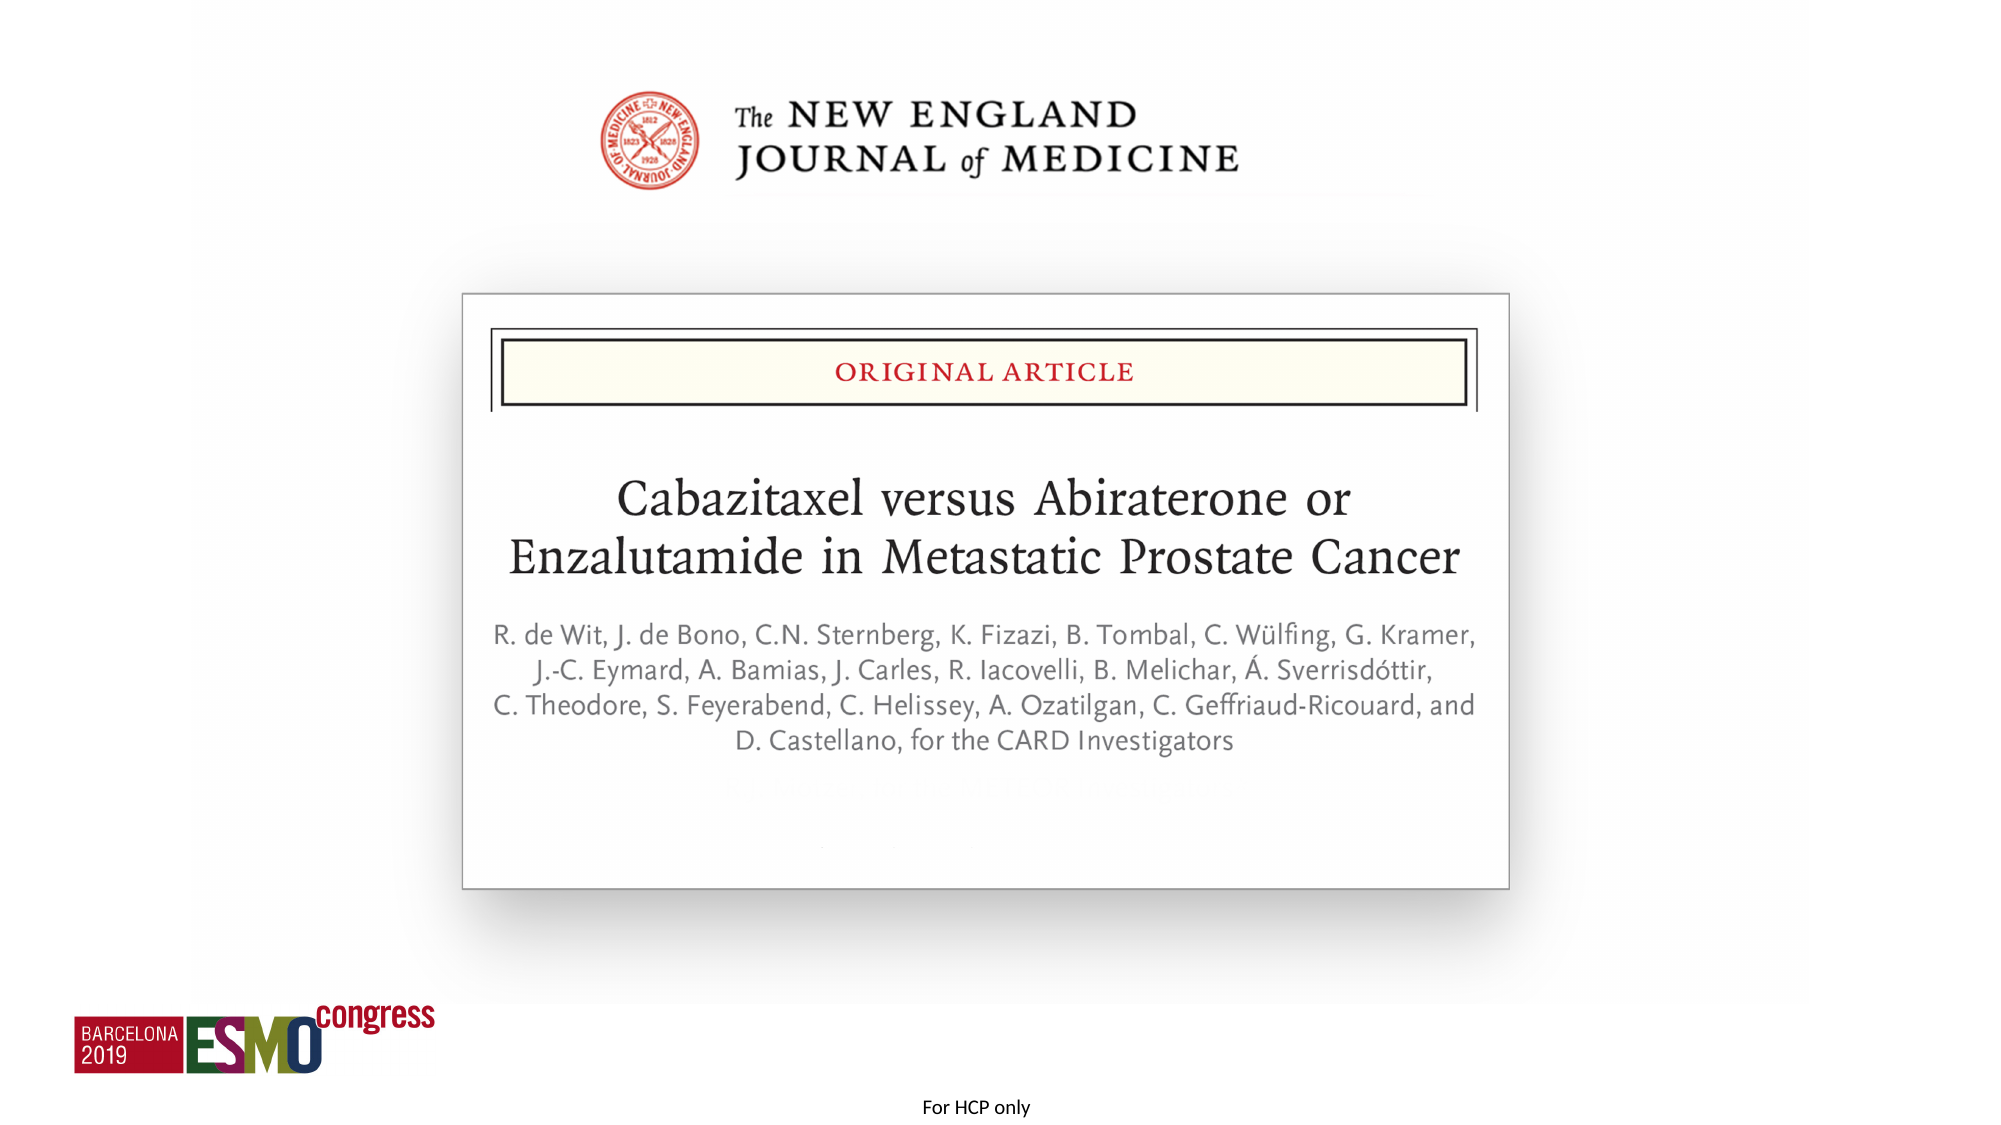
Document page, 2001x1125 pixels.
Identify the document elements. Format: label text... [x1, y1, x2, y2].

picture [71, 0, 1809, 1076]
text_box For HCP only [856, 1085, 1097, 1125]
